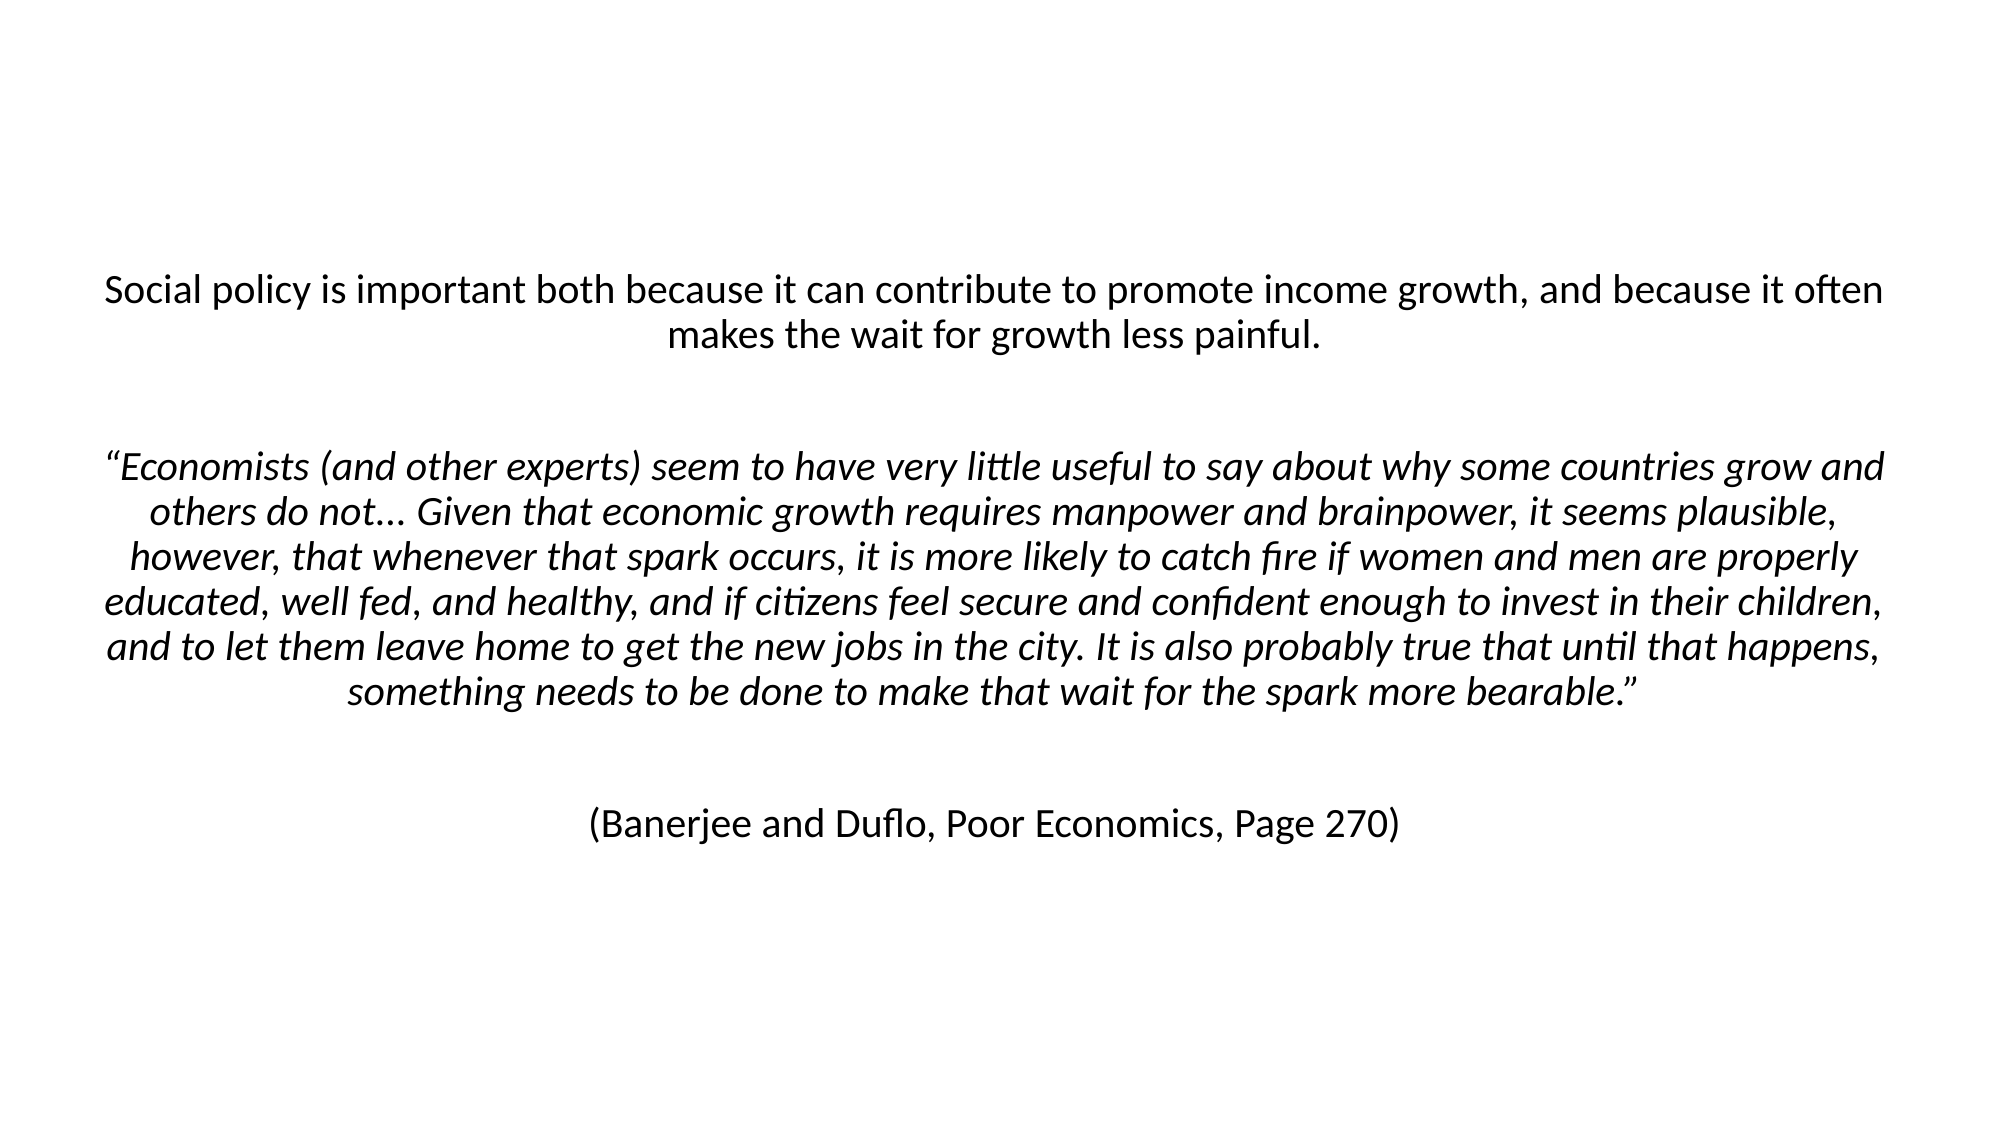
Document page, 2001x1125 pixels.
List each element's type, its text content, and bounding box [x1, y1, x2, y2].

list Social policy is important both because it can contribute to promote income growth, and because it often makes the wait for growth less painful. “Economists (and other experts) seem to have very little useful to say about why some countries grow and others do not... Given that economic growth requires manpower and brainpower, it seems plausible, however, that whenever that spark occurs, it is more likely to catch fire if women and men are properly educated, well fed, and healthy, and if citizens feel secure and confident enough to invest in their children, and to let them leave home to get the new jobs in the city. It is also probably true that until that happens, something needs to be done to make that wait for the spark more bearable.” (Banerjee and Duflo, Poor Economics, Page 270) [70, 260, 1919, 859]
